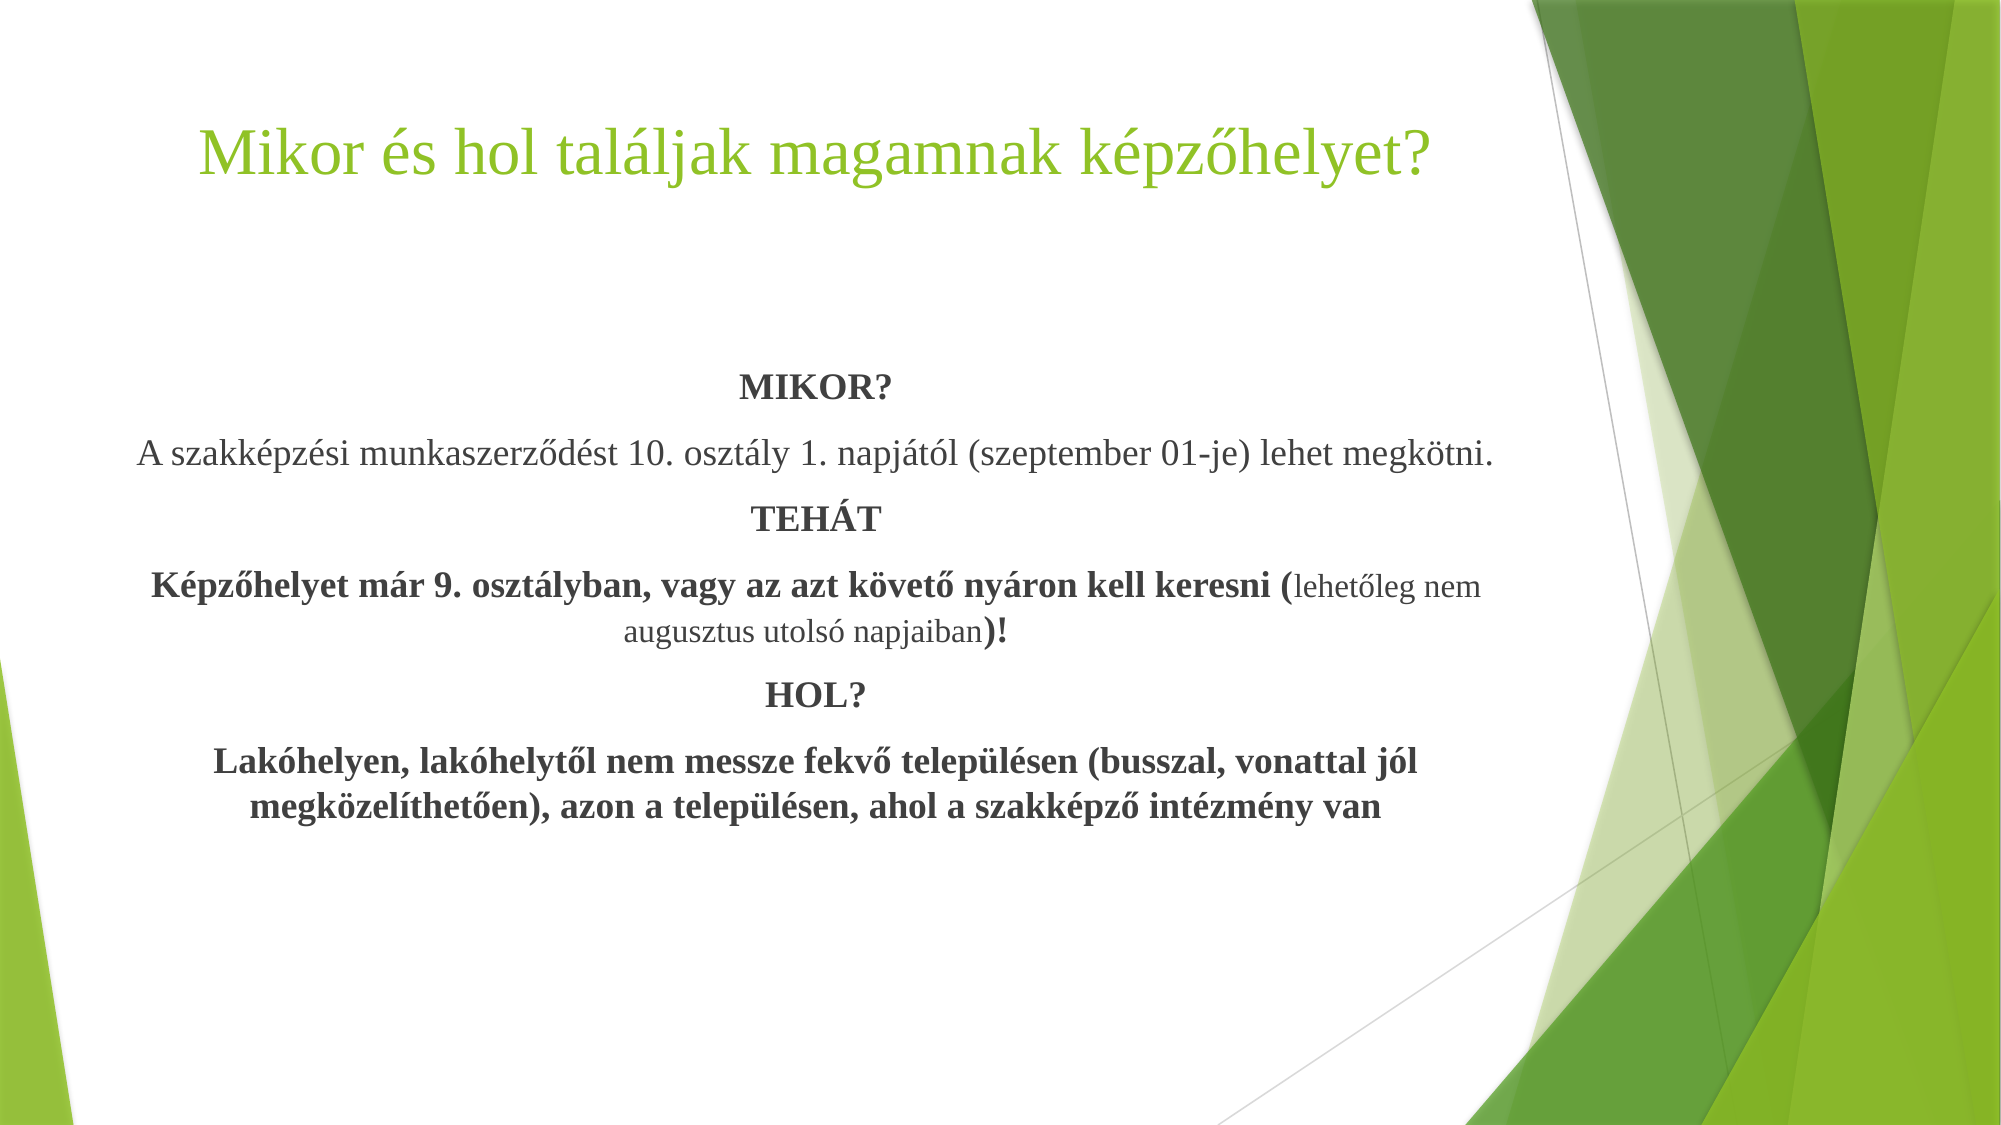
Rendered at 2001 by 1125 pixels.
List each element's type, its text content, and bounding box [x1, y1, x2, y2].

title Mikor és hol találjak magamnak képzőhelyet? [111, 99, 1522, 317]
list MIKOR? A szakképzési munkaszerződést 10. osztály 1. napjától (szeptember 01-je) lehet megkötni. TEHÁT Képzőhelyet már 9. osztályban, vagy az azt követő nyáron kell keresni (lehetőleg nem augusztus utolsó napjaiban)! HOL? Lakóhelyen, lakóhelytől nem messze fekvő településen (busszal, vonattal jól megközelíthetően), azon a településen, ahol a szakképző intézmény van [111, 354, 1522, 992]
